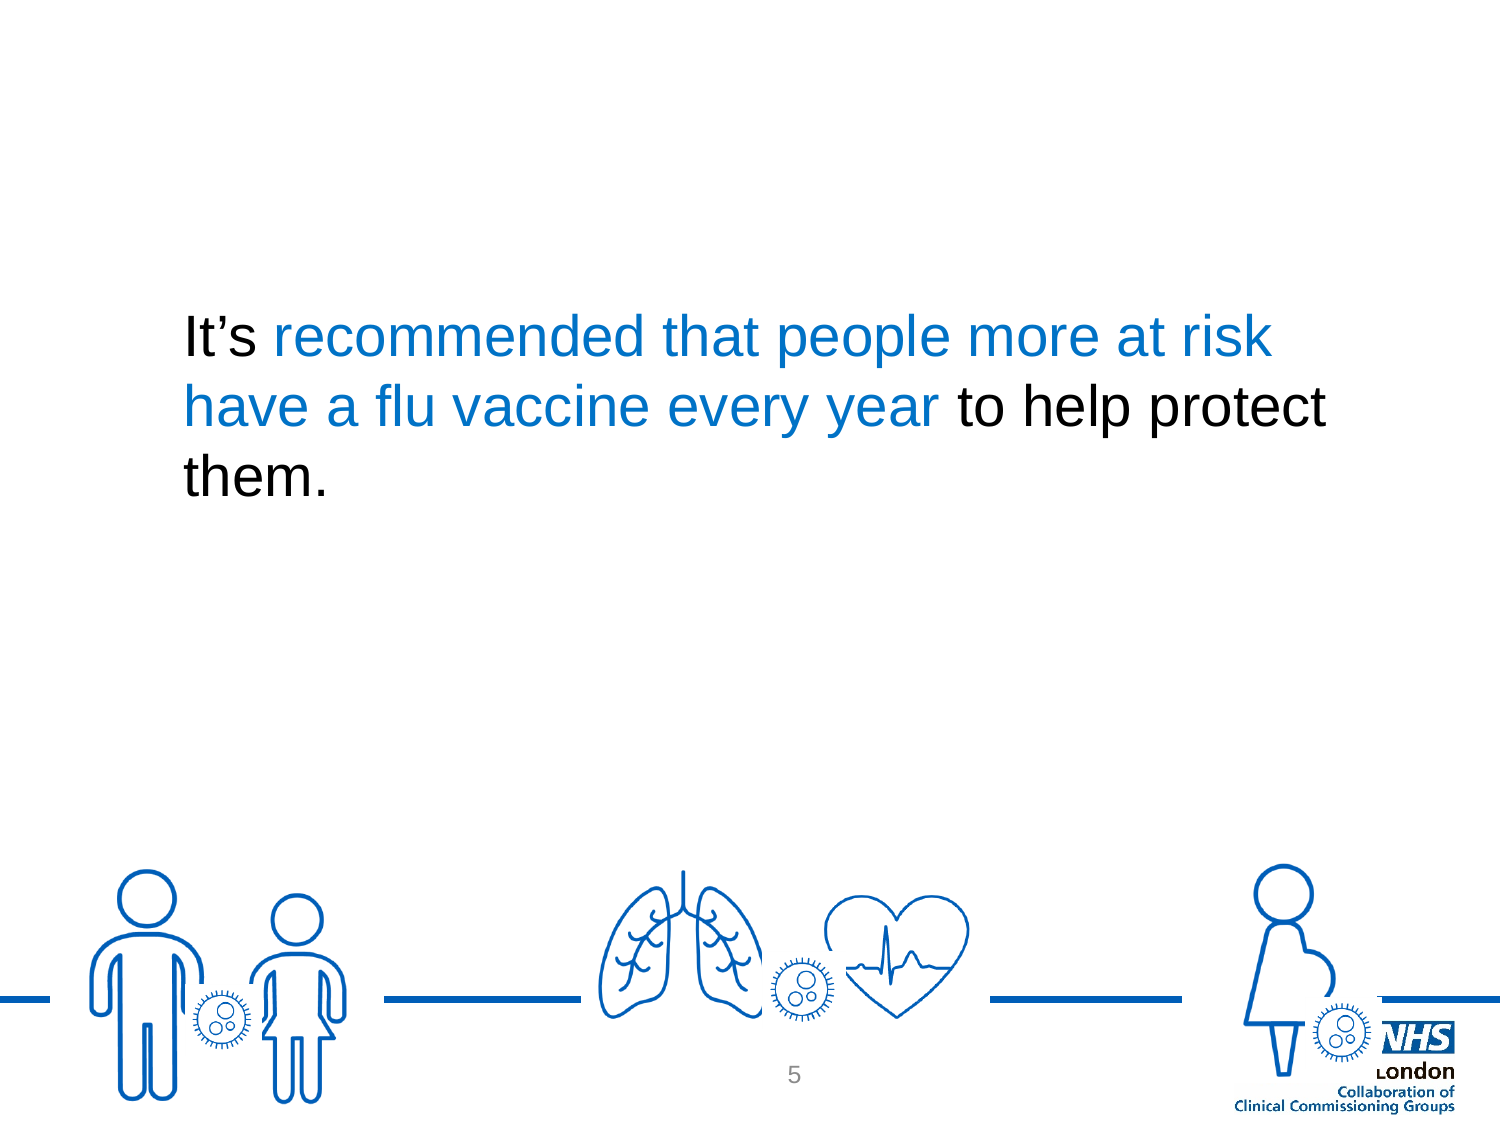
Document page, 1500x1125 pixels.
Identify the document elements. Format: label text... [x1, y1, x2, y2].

picture [581, 855, 990, 1031]
picture [1182, 850, 1455, 1115]
text_box It’s recommended that people more at risk have a flu vaccine every year to help protect them. [168, 290, 1406, 776]
slide_number 5 [750, 1044, 817, 1104]
picture [50, 856, 384, 1118]
